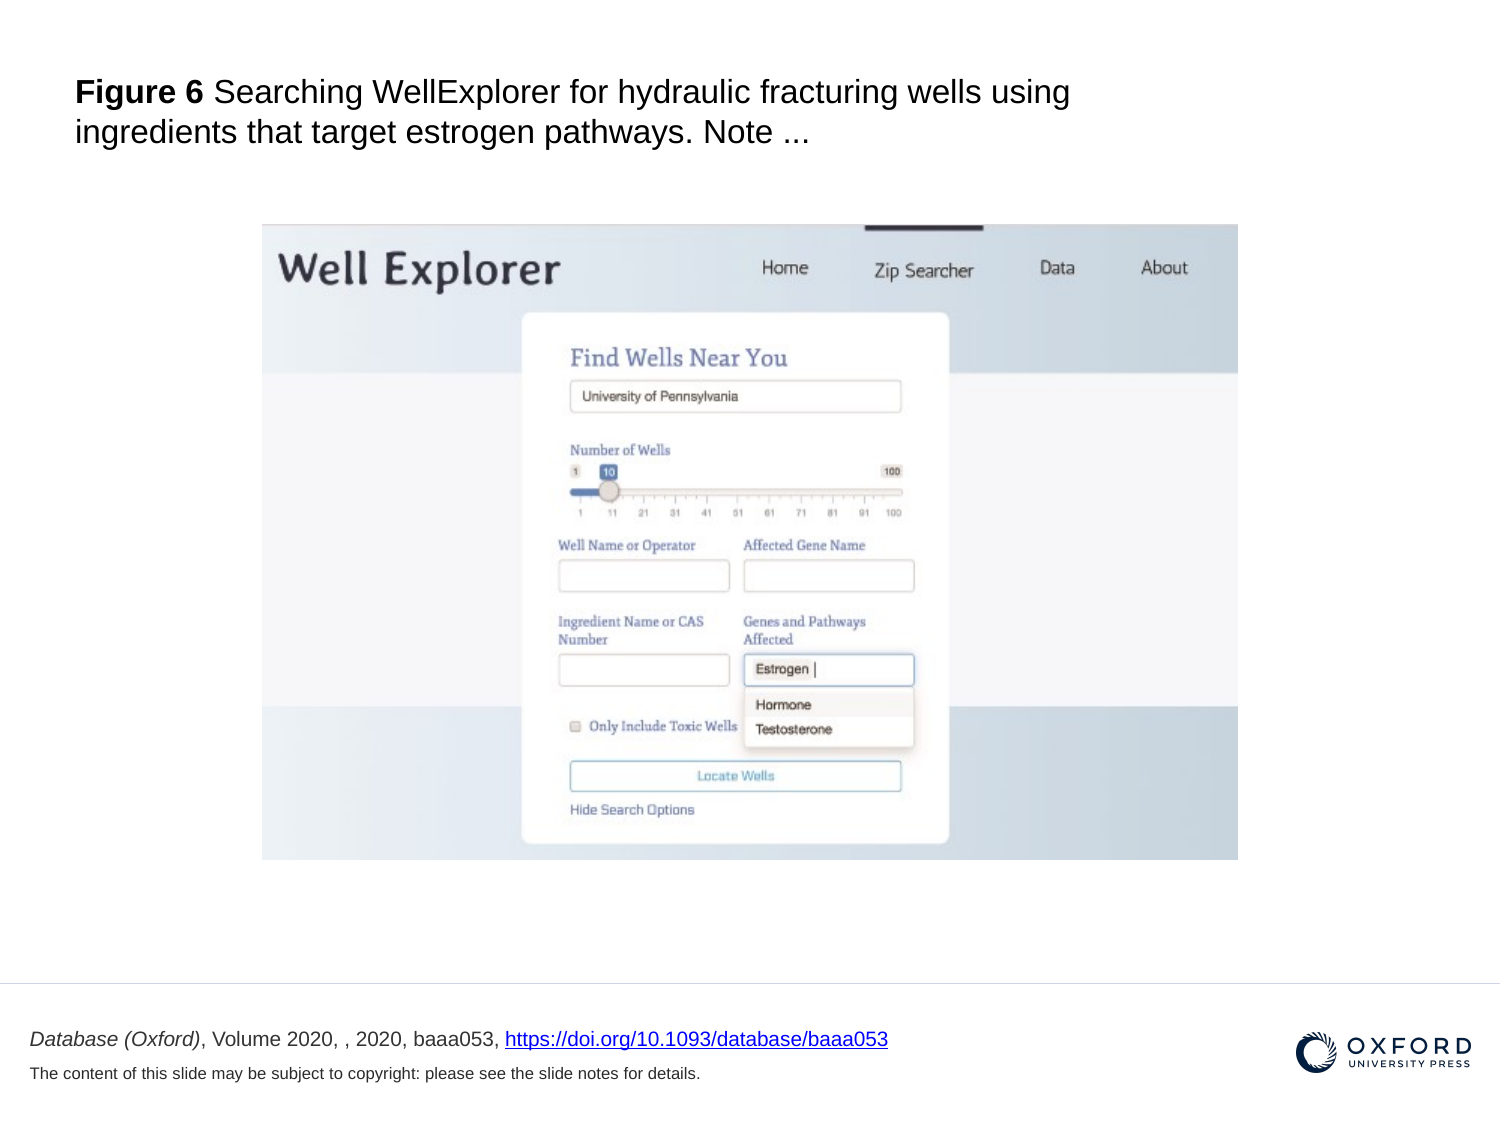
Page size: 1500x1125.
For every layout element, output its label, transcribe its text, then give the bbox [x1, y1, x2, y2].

footer Database (Oxford), Volume 2020, , 2020, baaa053, https://doi.org/10.1093/database/baaa053 The content of this slide may be subject to copyright: please see the slide notes for details. [0, 983, 1260, 1125]
picture [262, 224, 1238, 860]
title Figure 6 Searching WellExplorer for hydraulic fracturing wells using ingredients that target estrogen pathways. Note ... [75, 69, 1078, 171]
picture [1296, 1032, 1471, 1073]
